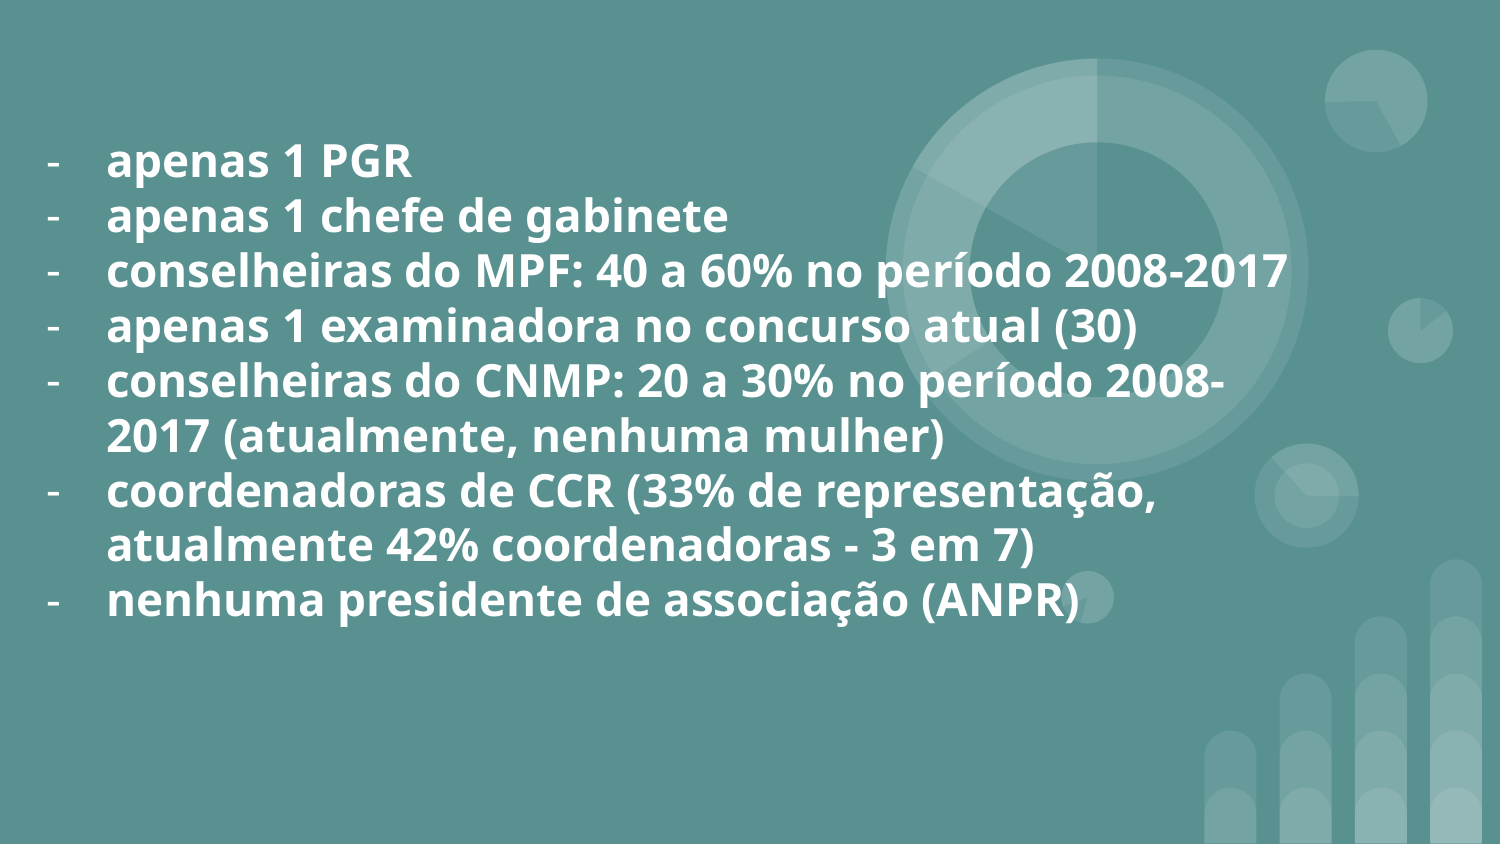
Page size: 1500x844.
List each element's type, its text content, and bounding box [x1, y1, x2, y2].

title apenas 1 PGR apenas 1 chefe de gabinete conselheiras do MPF: 40 a 60% no período 2008-2017 apenas 1 examinadora no concurso atual (30) conselheiras do CNMP: 20 a 30% no período 2008-2017 (atualmente, nenhuma mulher) coordenadoras de CCR (33% de representação, atualmente 42% coordenadoras - 3 em 7) nenhuma presidente de associação (ANPR) [18, 98, 1331, 659]
